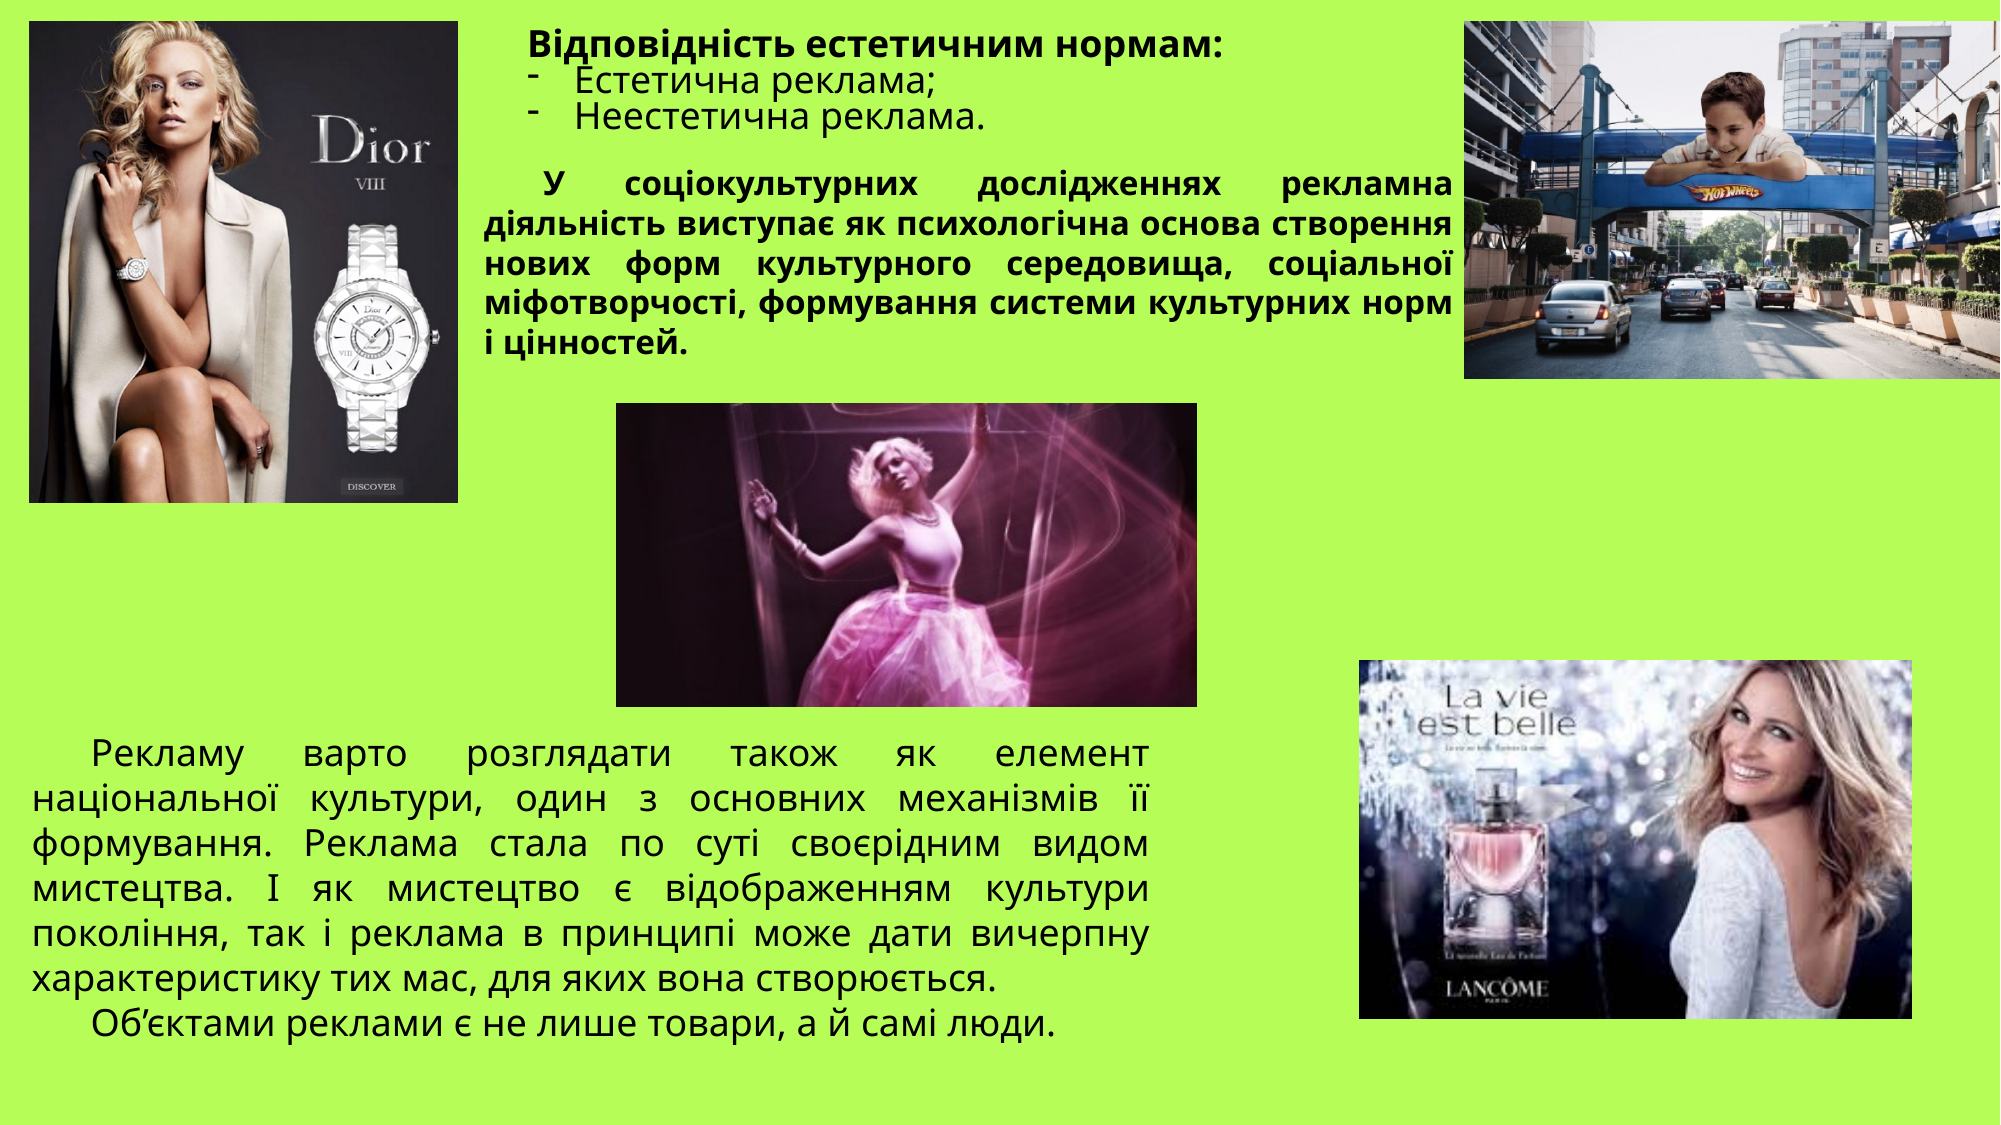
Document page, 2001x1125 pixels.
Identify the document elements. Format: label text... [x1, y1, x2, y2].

text_box Рекламу варто розглядати також як елемент національної культури, один з основних механізмів її формування. Реклама стала по суті своєрідним видом мистецтва. І як мистецтво є відображенням культури покоління, так і реклама в принципі може дати вичерпну характеристику тих мас, для яких вона створюється. Об’єктами реклами є не лише товари, а й самі люди. [16, 721, 1166, 1052]
picture [29, 21, 458, 503]
text_box Відповідність естетичним нормам: Естетична реклама; Неестетична реклама. [512, 21, 1301, 145]
picture [616, 403, 1197, 707]
picture [1359, 660, 1912, 1019]
text_box У соціокультурних дослідженнях рекламна діяльність виступає як психологічна основа створення нових форм культурного середовища, соціальної міфотворчості, формування системи культурних норм і цінностей. [469, 154, 1464, 369]
picture [1464, 21, 2000, 379]
